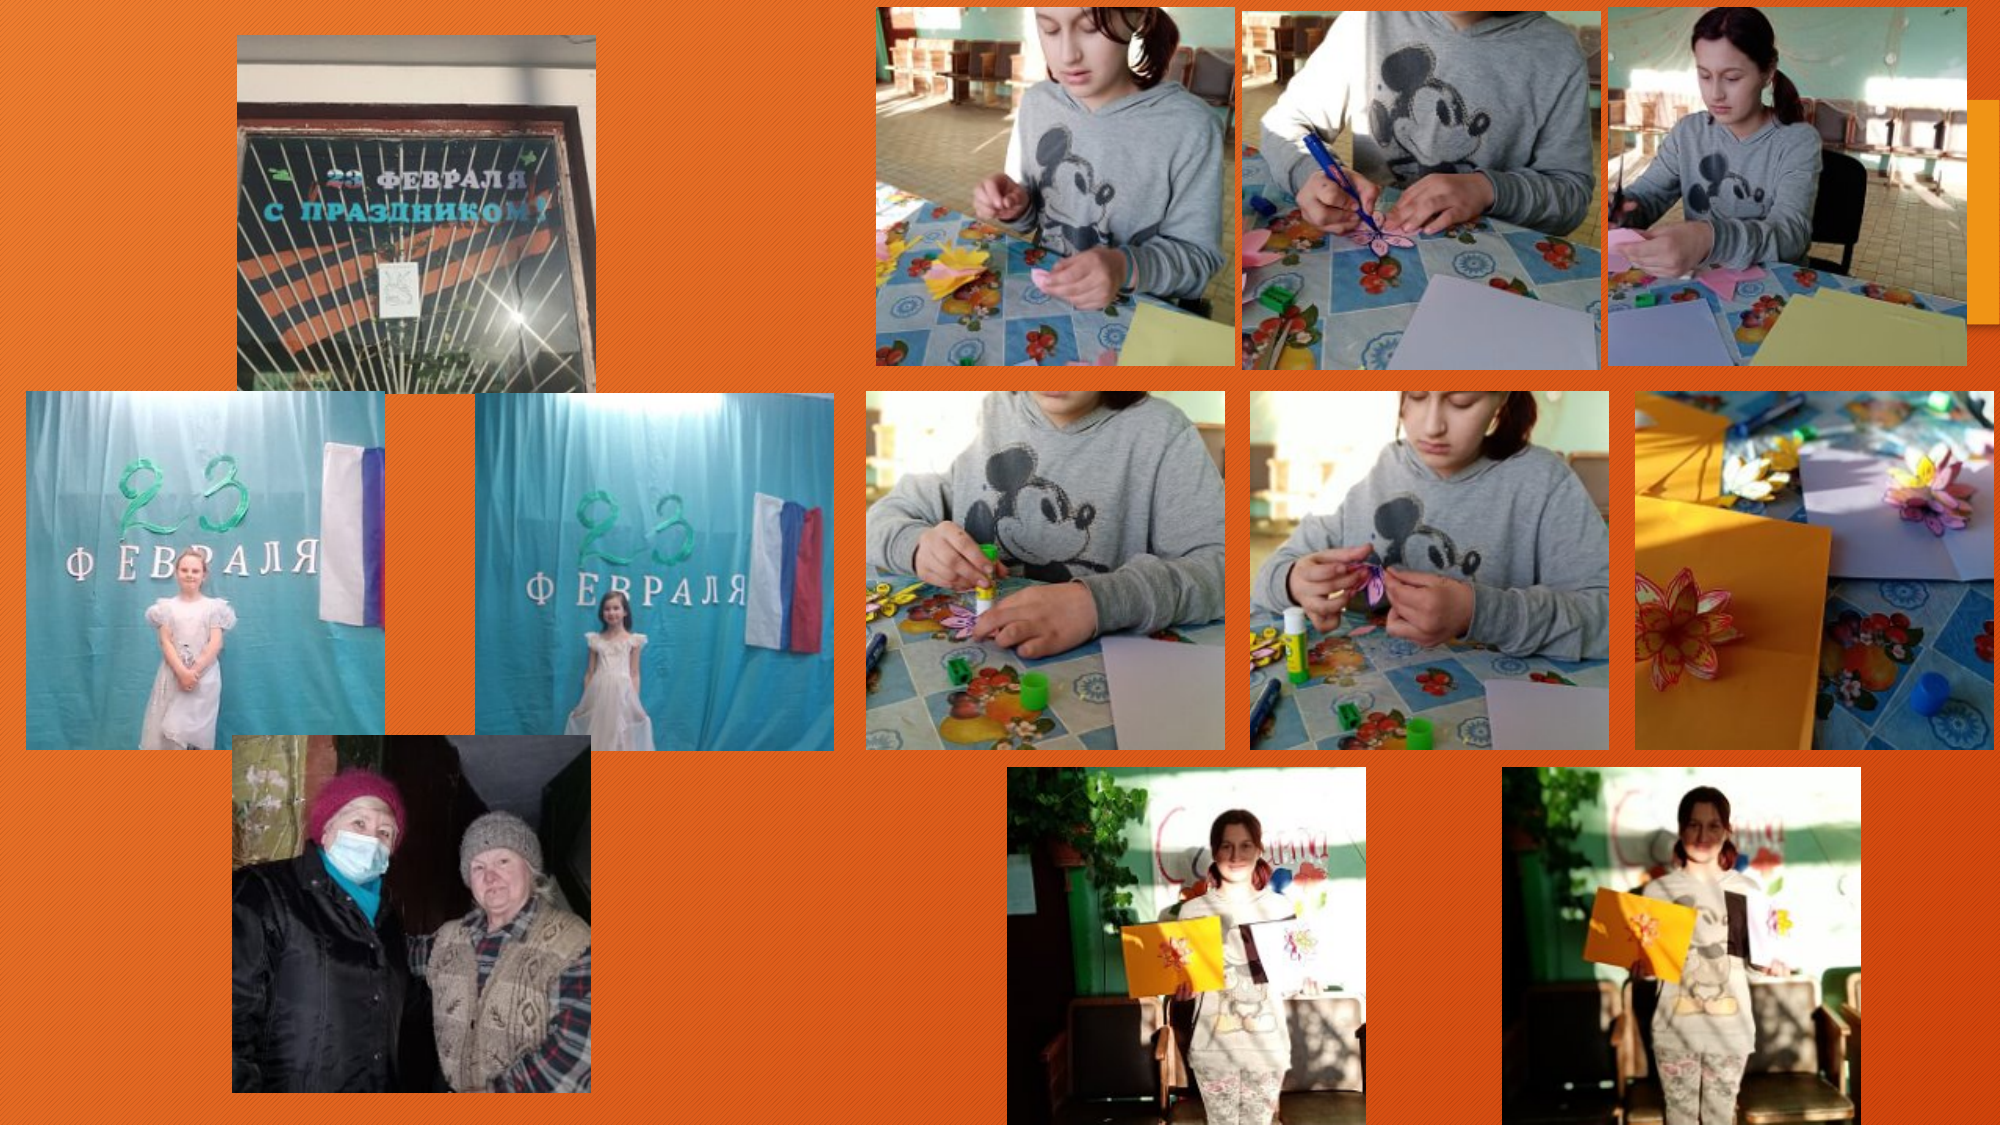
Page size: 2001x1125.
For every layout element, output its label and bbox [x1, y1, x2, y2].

picture [876, 7, 1235, 366]
picture [1250, 391, 1609, 750]
picture [1608, 7, 2000, 366]
picture [1242, 11, 1601, 371]
picture [1635, 391, 1994, 750]
picture [866, 391, 1225, 750]
picture [1502, 766, 1861, 1125]
picture [1007, 766, 1366, 1125]
picture [26, 35, 834, 1094]
